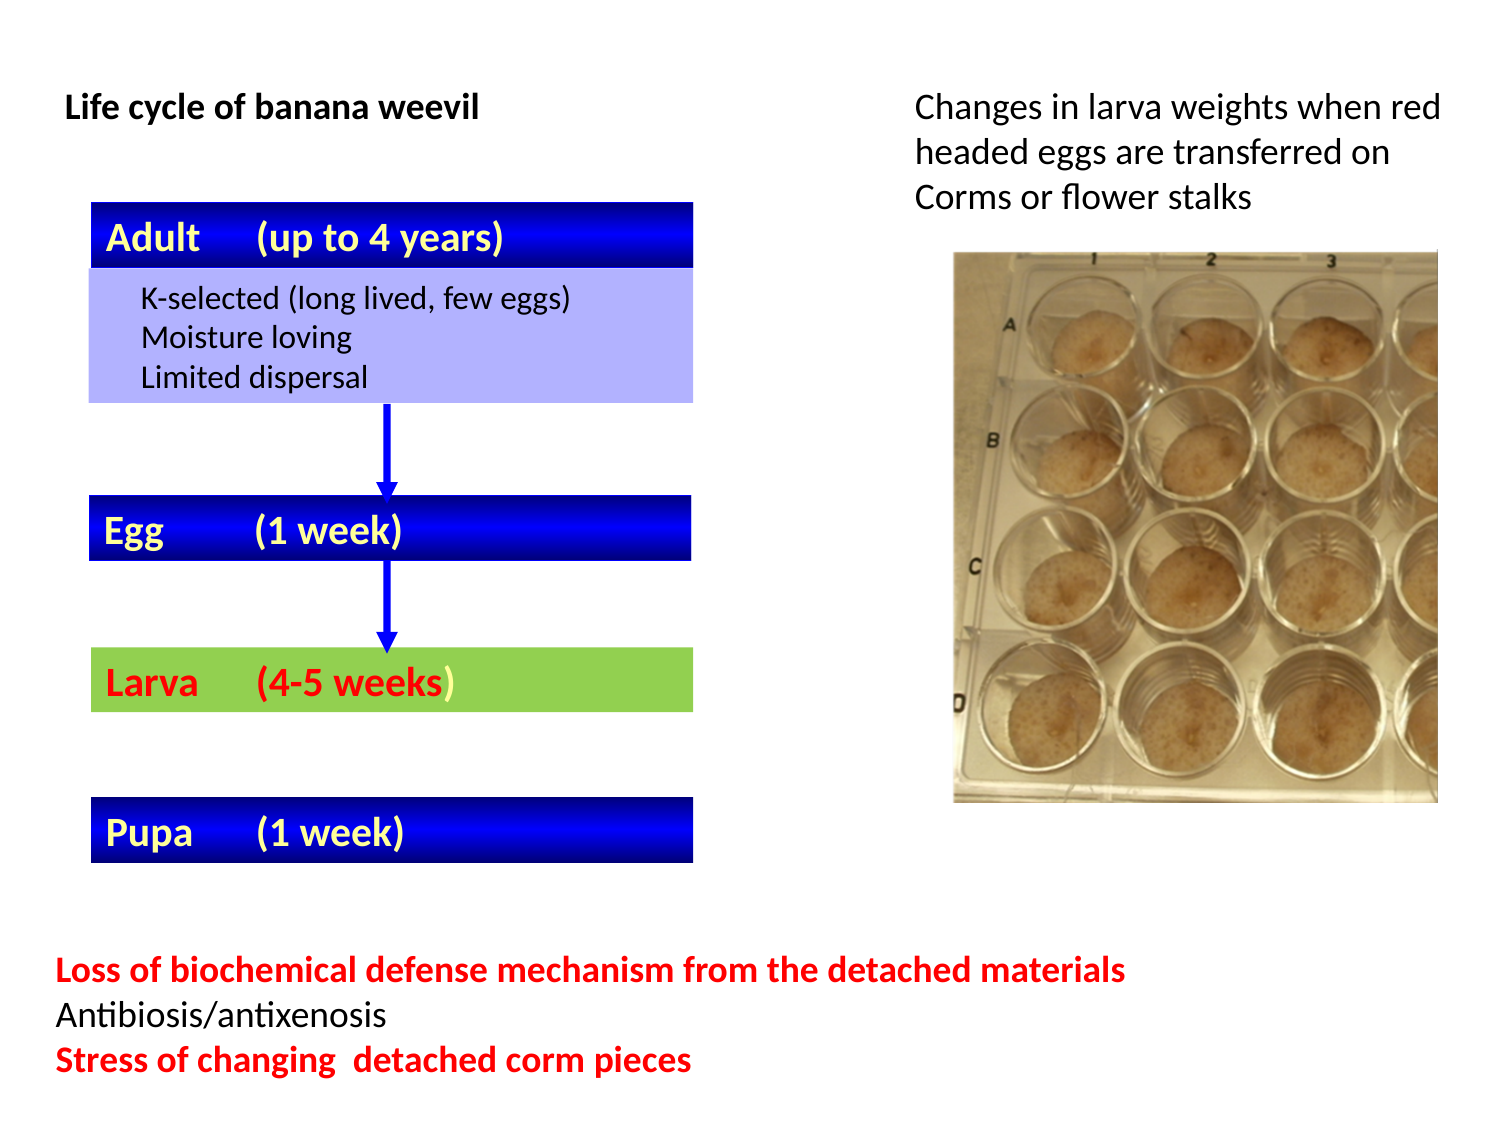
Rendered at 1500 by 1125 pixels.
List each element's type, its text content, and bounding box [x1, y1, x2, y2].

text_box Changes in larva weights when red headed eggs are transferred on Corms or flower stalks [900, 74, 1463, 225]
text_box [88, 202, 694, 863]
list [949, 249, 1438, 804]
text_box Loss of biochemical defense mechanism from the detached materials Antibiosis/antixenosis Stress of changing detached corm pieces [40, 937, 1341, 1088]
text_box Life cycle of banana weevil [49, 74, 813, 135]
